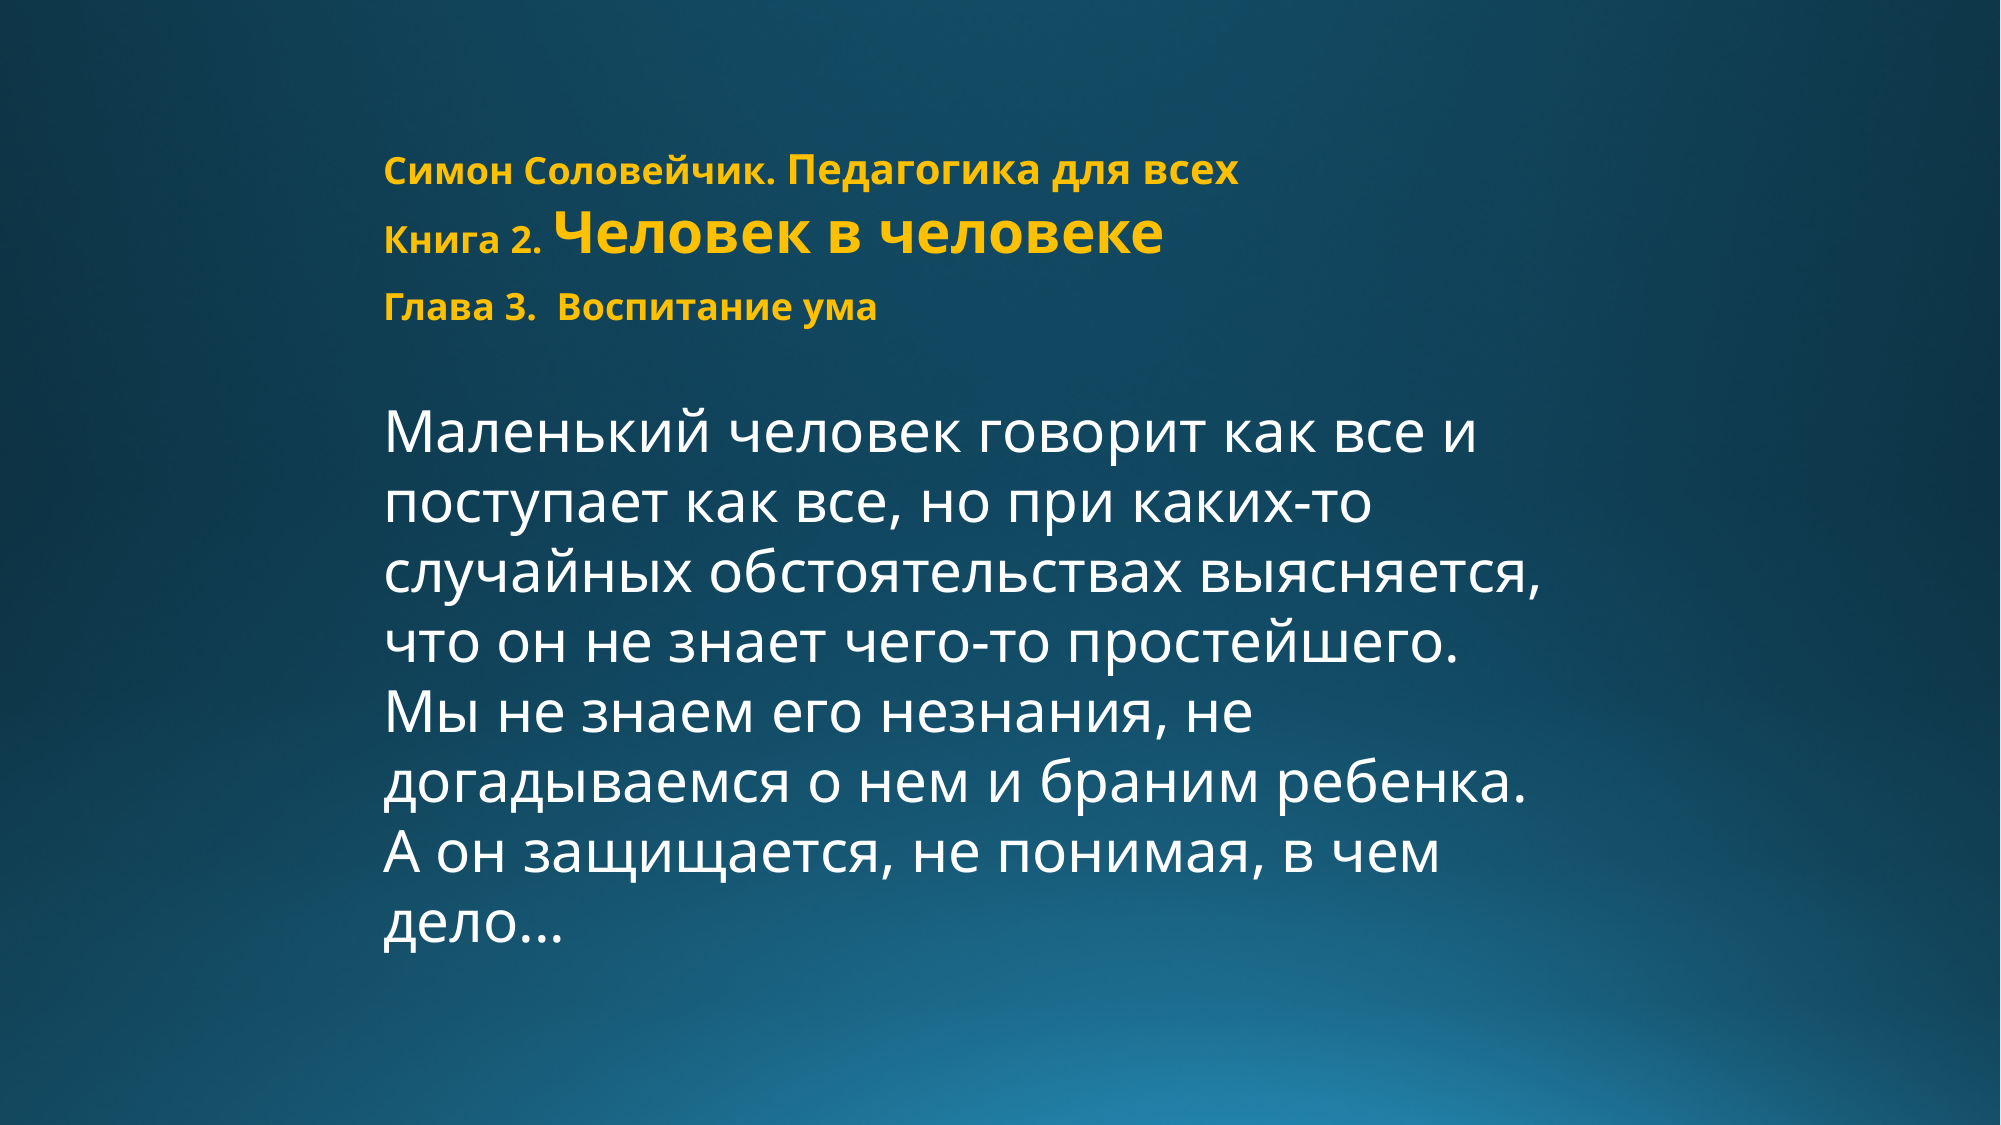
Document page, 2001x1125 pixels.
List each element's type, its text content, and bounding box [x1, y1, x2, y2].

text_box Симон Соловейчик. Педагогика для всех Книга 2. Человек в человеке Глава 3. Воспитание ума [377, 136, 1371, 334]
picture [0, 0, 2001, 1125]
text_box Маленький человек говорит как все и поступает как все, но при каких-то случайных обстоятельствах выясняется, что он не знает чего-то простейшего. Мы не знаем его незнания, не догадываемся о нем и браним ребенка. А он защищается, не понимая, в чем дело... [377, 357, 1565, 960]
